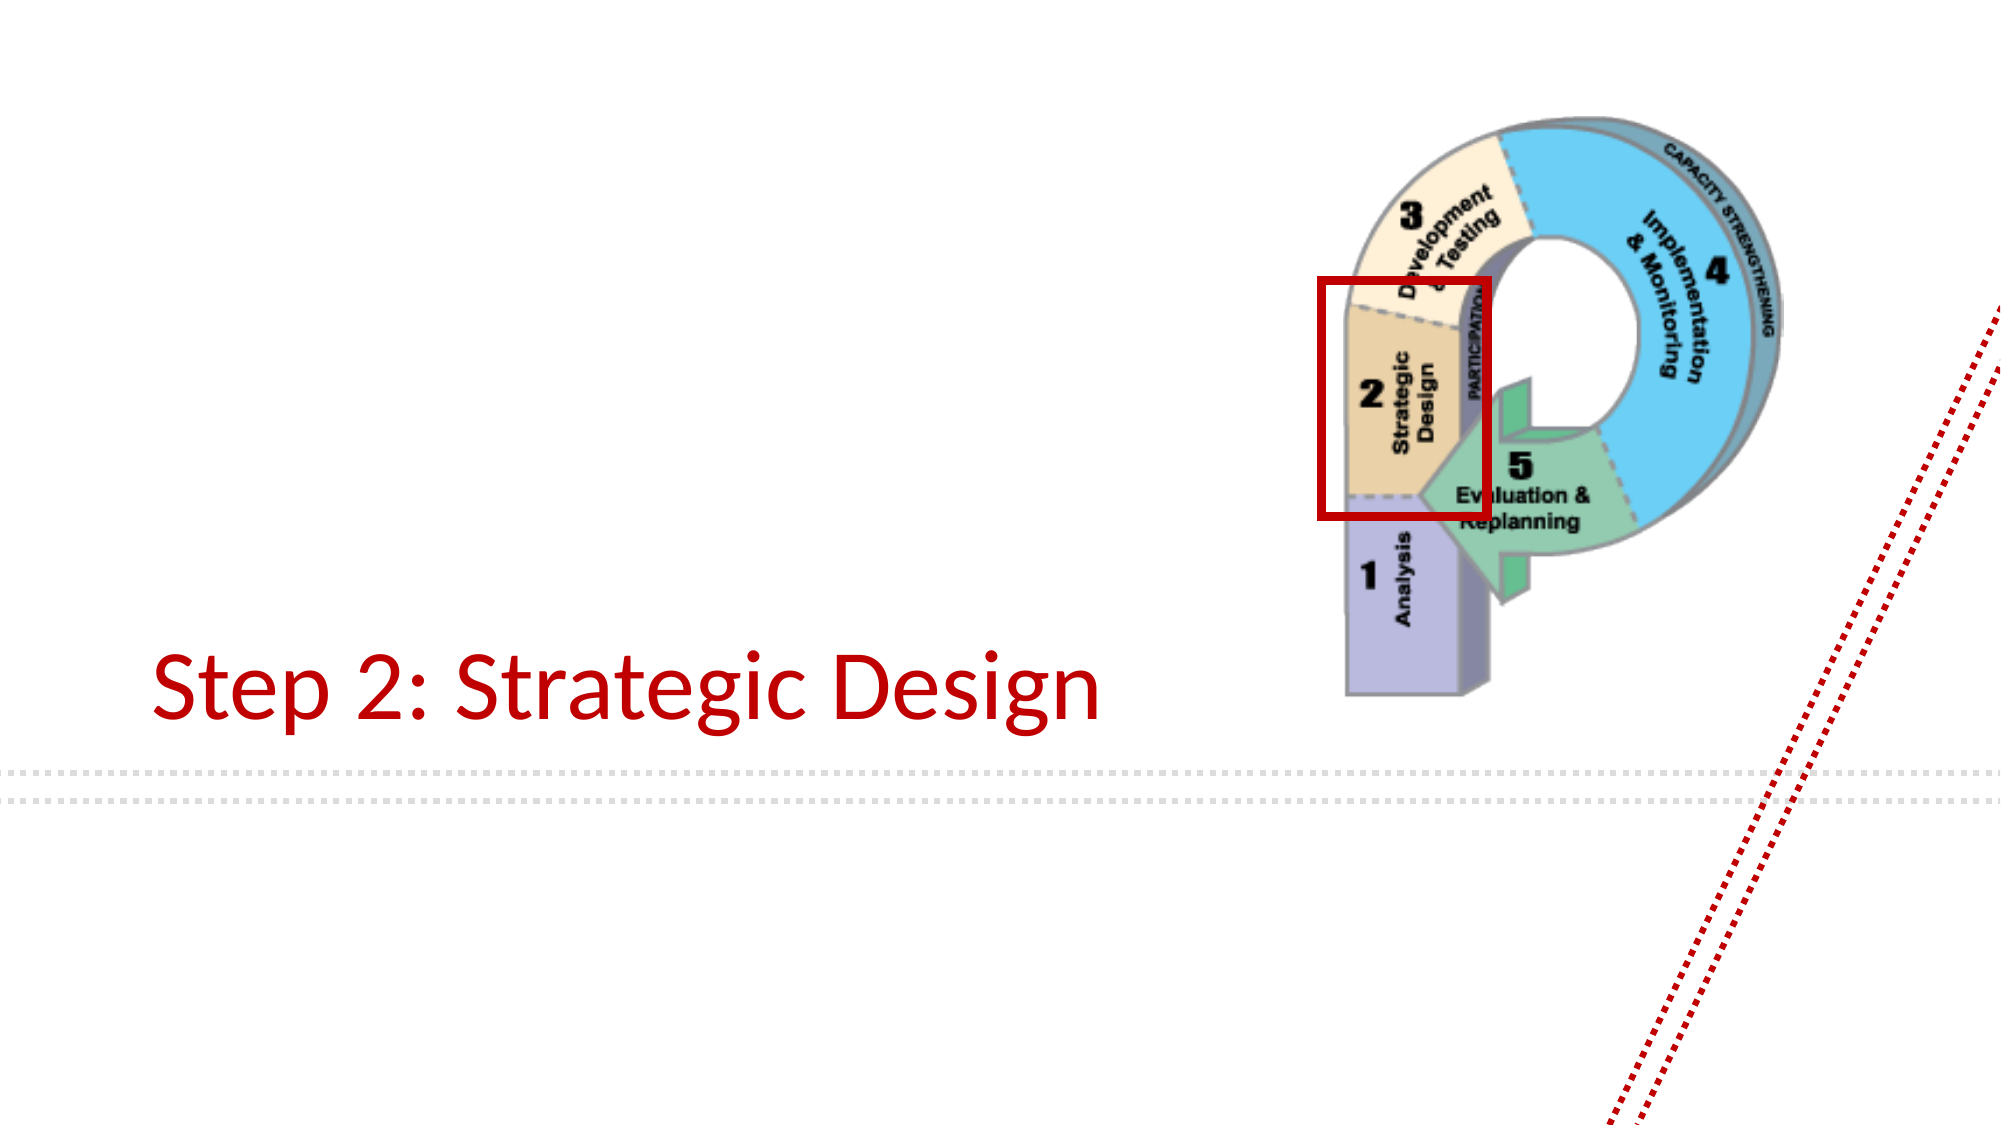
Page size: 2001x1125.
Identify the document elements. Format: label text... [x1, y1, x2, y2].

title Step 2: Strategic Design [136, 280, 1862, 749]
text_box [1321, 116, 1784, 700]
